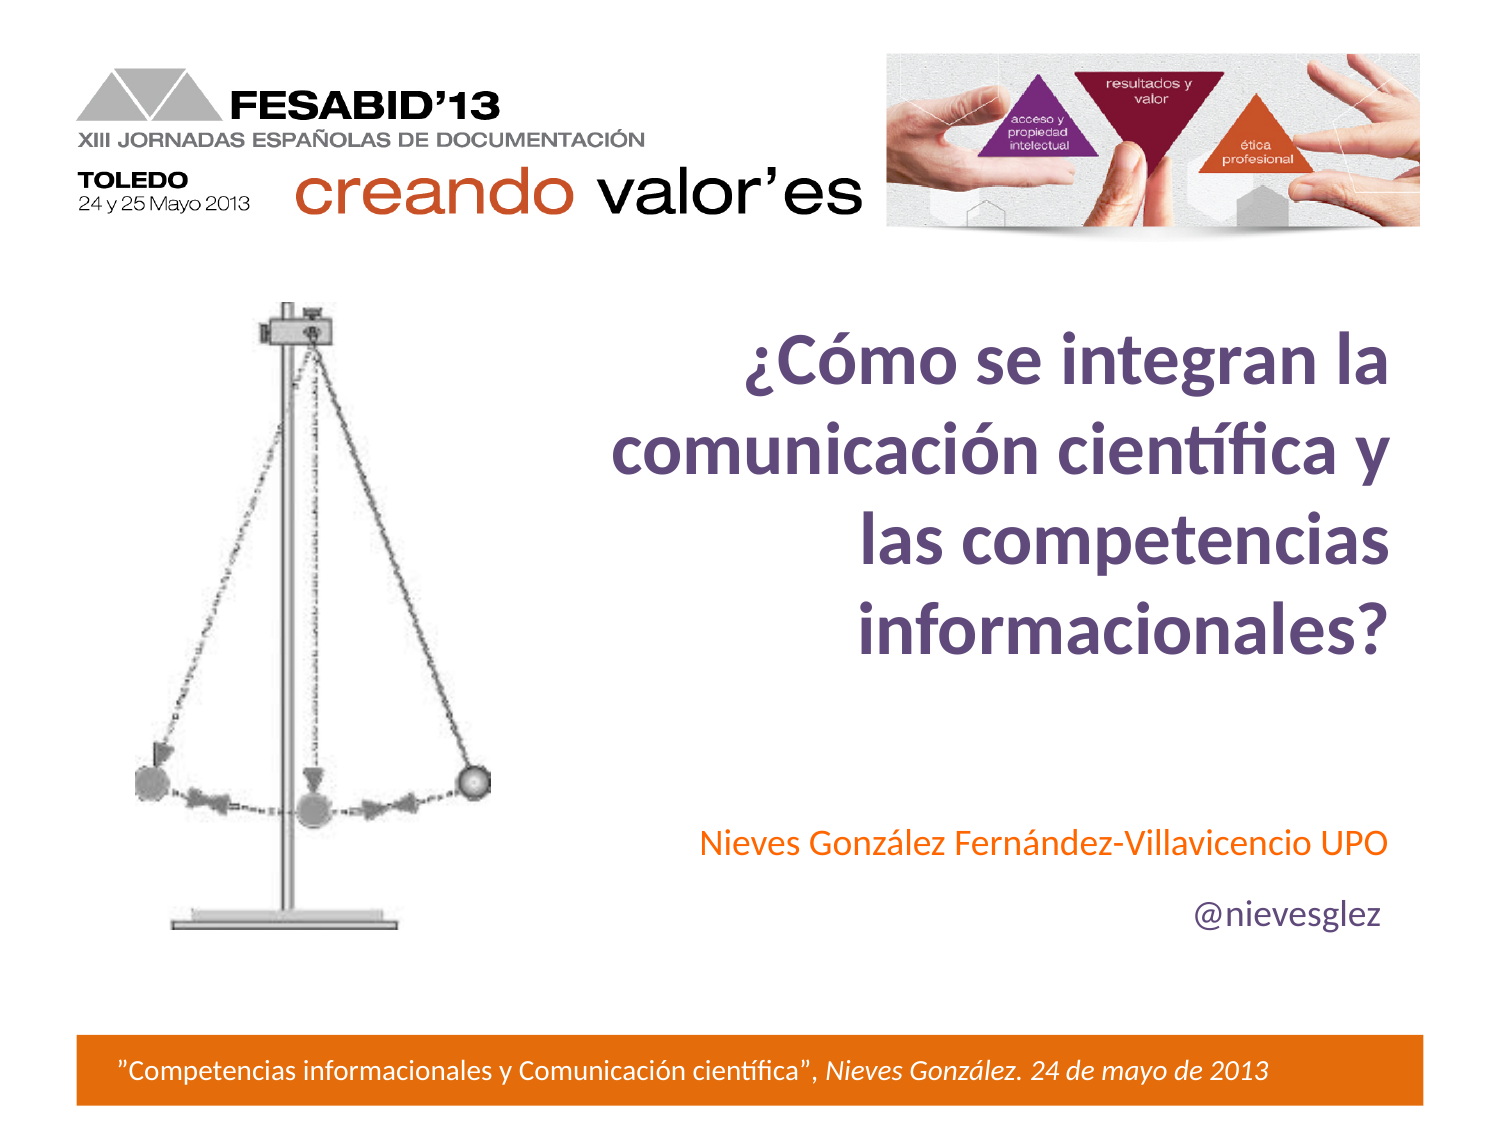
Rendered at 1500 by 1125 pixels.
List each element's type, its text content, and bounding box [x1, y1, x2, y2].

text_box @nievesglez [1176, 881, 1397, 942]
picture [135, 302, 491, 930]
text_box ¿Cómo se integran la comunicación científica y las competencias informacionales? [537, 302, 1407, 678]
picture [23, 31, 1447, 256]
text_box ”Competencias informacionales y Comunicación científica”, Nieves González. 24 de mayo de 2013 [101, 1043, 1284, 1094]
text_box Nieves González Fernández-Villavicencio UPO [684, 810, 1405, 871]
